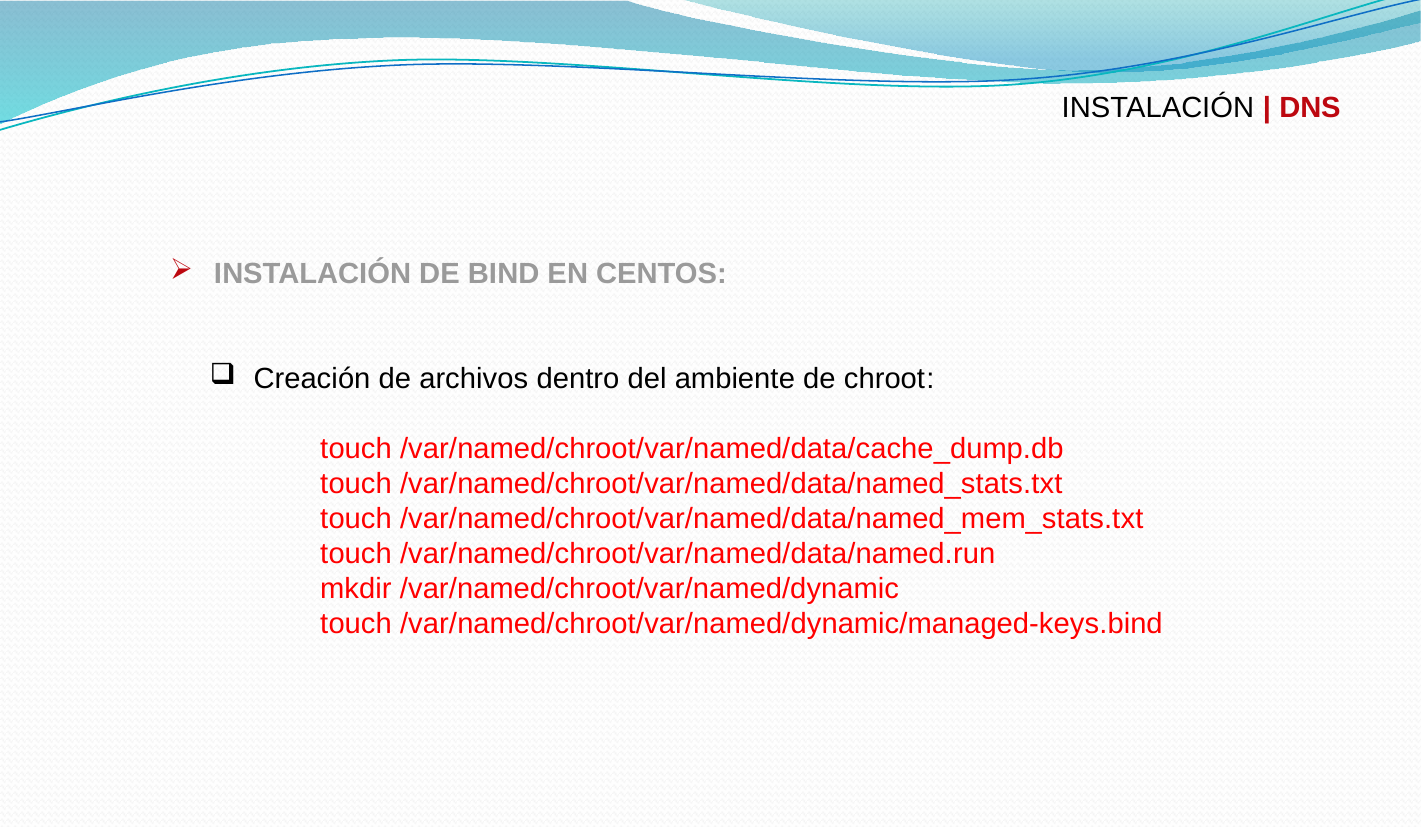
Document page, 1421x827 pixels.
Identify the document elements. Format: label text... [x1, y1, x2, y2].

text_box INSTALACIÓN DE BIND EN CENTOS: Creación de archivos dentro del ambiente de chroot: touch /var/named/chroot/var/named/data/cache_dump.db touch /var/named/chroot/var/named/data/named_stats.txt touch /var/named/chroot/var/named/data/named_mem_stats.txt touch /var/named/chroot/var/named/data/named.run mkdir /var/named/chroot/var/named/dynamic touch /var/named/chroot/var/named/dynamic/managed-keys.bind [155, 212, 1349, 647]
text_box INSTALACIÓN | DNS [226, 85, 1356, 132]
